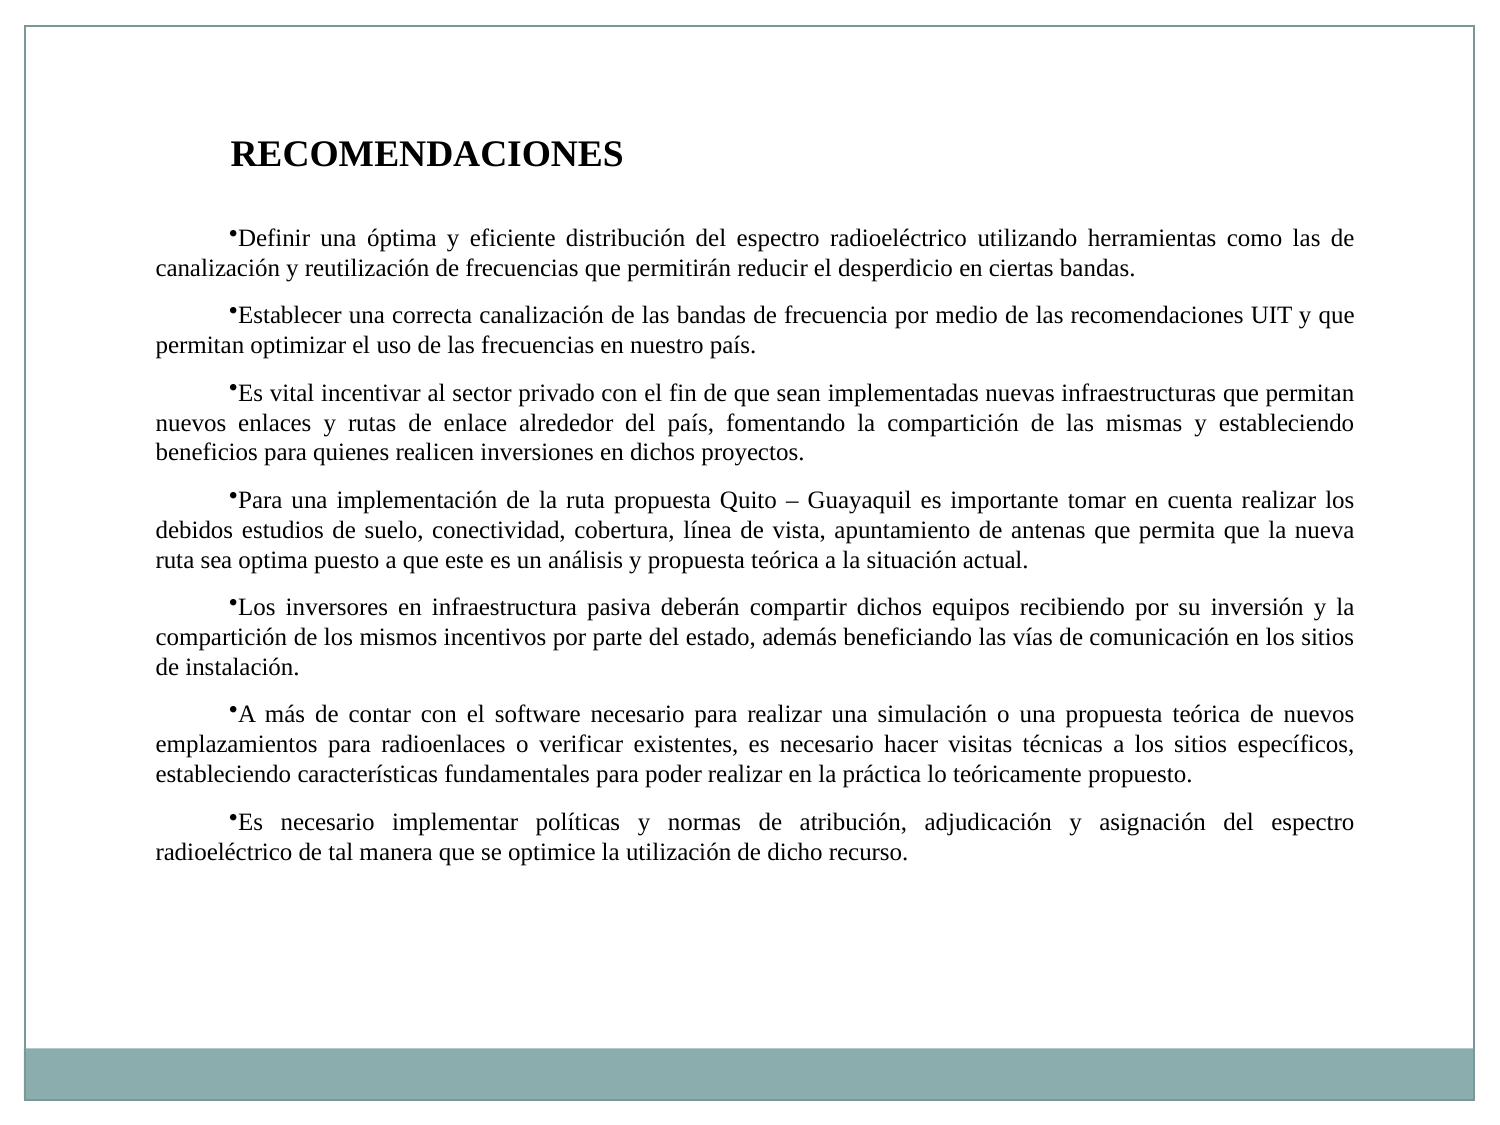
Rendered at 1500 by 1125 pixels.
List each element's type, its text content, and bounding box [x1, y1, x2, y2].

text_box RECOMENDACIONES Definir una óptima y eficiente distribución del espectro radioeléctrico utilizando herramientas como las de canalización y reutilización de frecuencias que permitirán reducir el desperdicio en ciertas bandas. Establecer una correcta canalización de las bandas de frecuencia por medio de las recomendaciones UIT y que permitan optimizar el uso de las frecuencias en nuestro país. Es vital incentivar al sector privado con el fin de que sean implementadas nuevas infraestructuras que permitan nuevos enlaces y rutas de enlace alrededor del país, fomentando la compartición de las mismas y estableciendo beneficios para quienes realicen inversiones en dichos proyectos. Para una implementación de la ruta propuesta Quito – Guayaquil es importante tomar en cuenta realizar los debidos estudios de suelo, conectividad, cobertura, línea de vista, apuntamiento de antenas que permita que la nueva ruta sea optima puesto a que este es un análisis y propuesta teórica a la situación actual. Los inversores en infraestructura pasiva deberán compartir dichos equipos recibiendo por su inversión y la compartición de los mismos incentivos por parte del estado, además beneficiando las vías de comunicación en los sitios de instalación. A más de contar con el software necesario para realizar una simulación o una propuesta teórica de nuevos emplazamientos para radioenlaces o verificar existentes, es necesario hacer visitas técnicas a los sitios específicos, estableciendo características fundamentales para poder realizar en la práctica lo teóricamente propuesto. Es necesario implementar políticas y normas de atribución, adjudicación y asignación del espectro radioeléctrico de tal manera que se optimice la utilización de dicho recurso. [140, 121, 1371, 873]
